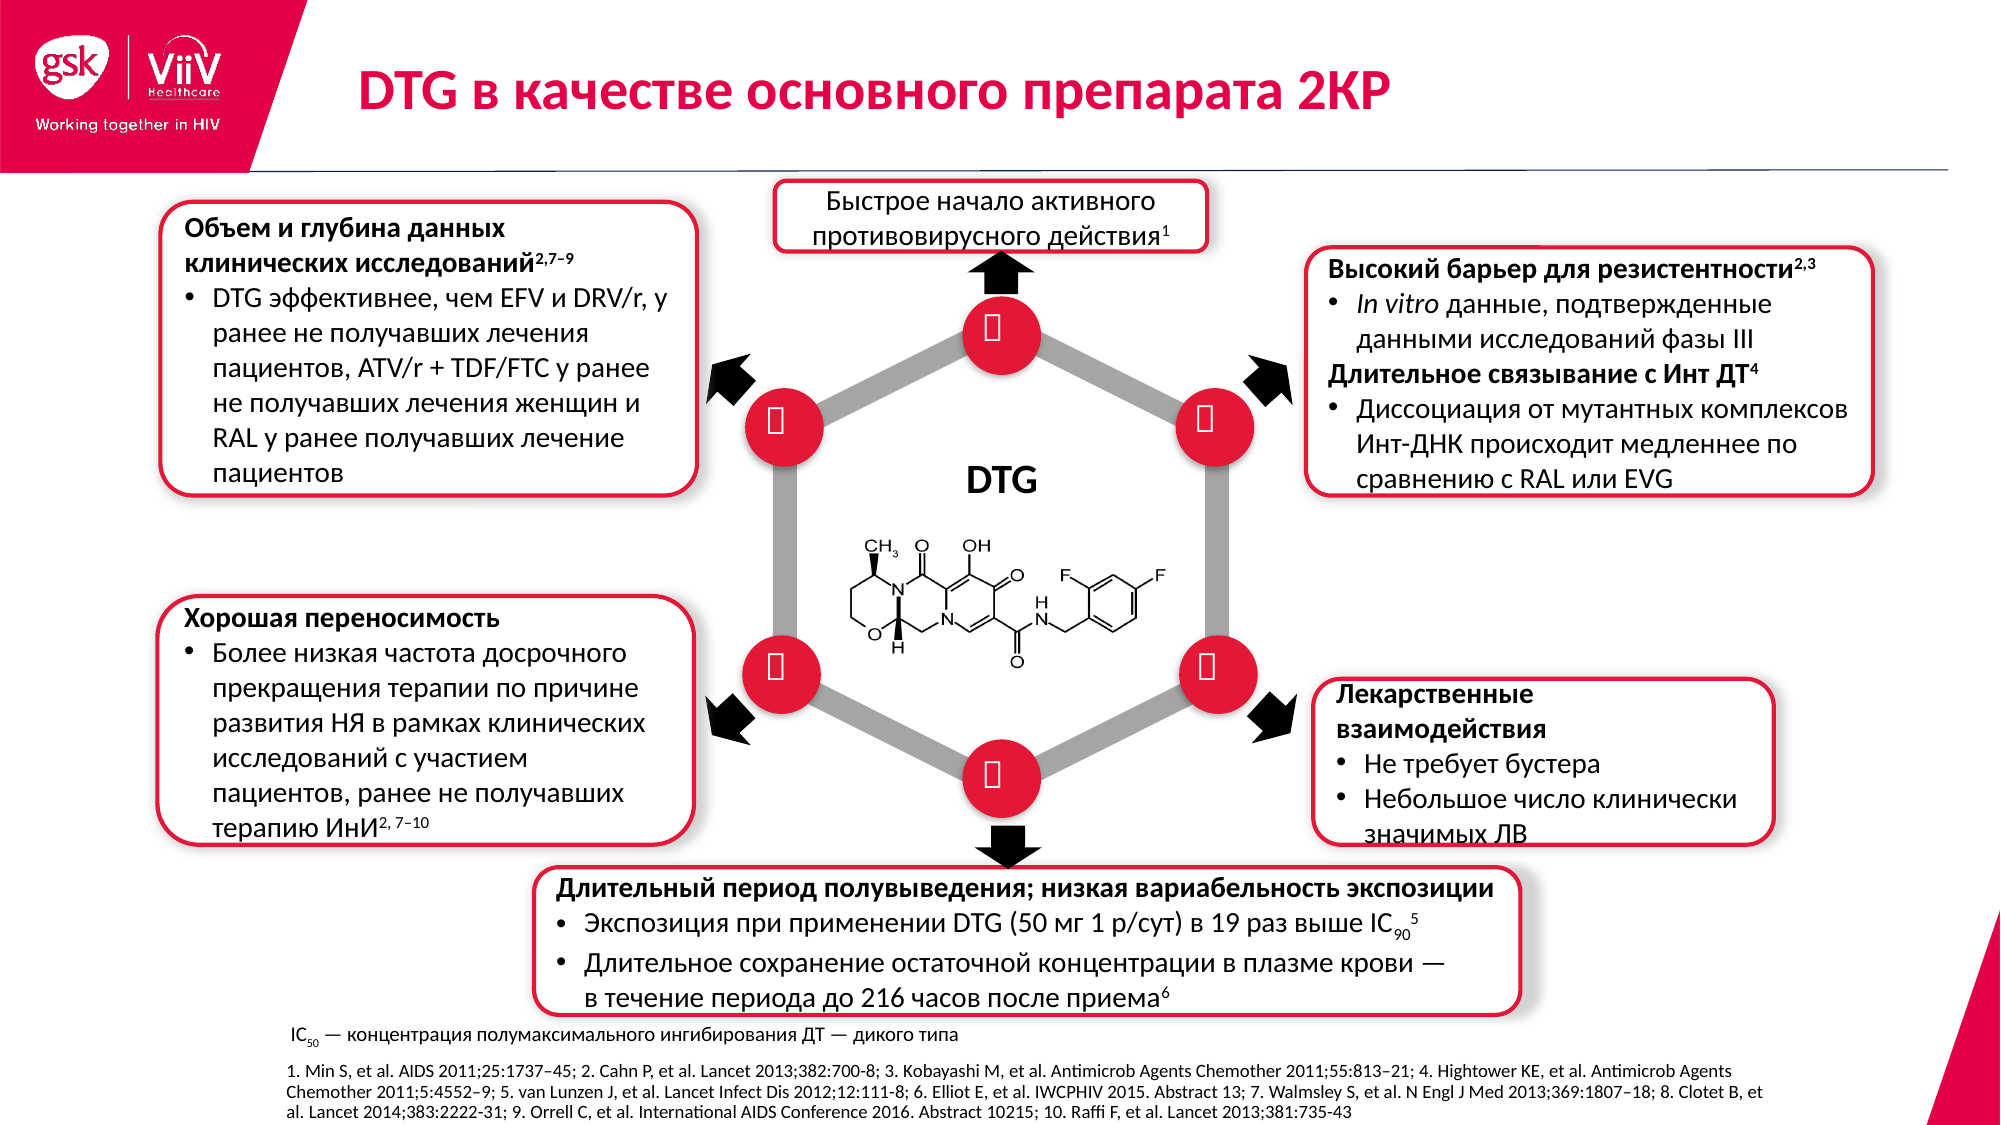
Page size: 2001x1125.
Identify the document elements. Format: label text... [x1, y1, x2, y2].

text_box Лекарственные взаимодействия Не требует бустера Небольшое число клинически значимых ЛВ [1313, 678, 1774, 845]
text_box IC50 — концентрация полумаксимального ингибирования ДТ — дикого типа [275, 1013, 1276, 1057]
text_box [742, 296, 1258, 819]
picture [0, 0, 308, 173]
picture [1913, 898, 2000, 1125]
list 1. Min S, et al. AIDS 2011;25:1737–45; 2. Cahn P, et al. Lancet 2013;382:700-8; 3. Kobayashi M, et al. Antimicrob Agents Chemother 2011;55:813–21; 4. Hightower KE, et al. Antimicrob Agents Chemother 2011;5:4552–9; 5. van Lunzen J, et al. Lancet Infect Dis 2012;12:111-8; 6. Elliot E, et al. IWCPHIV 2015. Abstract 13; 7. Walmsley S, et al. N Engl J Med 2013;369:1807–18; 8. Clotet B, et al. Lancet 2014;383:2222-31; 9. Orrell C, et al. International AIDS Conference 2016. Abstract 10215; 10. Raffi F, et al. Lancet 2013;381:735-43 [286, 1104, 1781, 1123]
text_box [974, 825, 1042, 869]
text_box Хорошая переносимость Более низкая частота досрочного прекращения терапии по причине развития НЯ в рамках клинических исследований с участием пациентов, ранее не получавших терапию ИнИ2, 7–10 [157, 596, 695, 845]
text_box Быстрое начало активного противовирусного действия1 [774, 180, 1208, 252]
text_box Высокий барьер для резистентности2,3 In vitro данные, подтвержденные данными исследований фазы III Длительное связывание с Инт ДТ4 Диссоциация от мутантных комплексов Инт-ДНК происходит медленнее по сравнению с RAL или EVG [1306, 247, 1874, 496]
text_box [713, 356, 742, 406]
text_box [1258, 357, 1293, 408]
title DTG в качестве основного препарата 2КР [343, 52, 1582, 190]
text_box [710, 693, 742, 744]
text_box [967, 250, 1035, 295]
text_box [1258, 691, 1298, 742]
picture [822, 523, 1178, 688]
text_box Объем и глубина данных клинических исследований2,7–9 DTG эффективнее, чем EFV и DRV/r, у ранее не получавших лечения пациентов, ATV/r + TDF/FTC у ранее не получавших лечения женщин и RAL у ранее получавших лечение пациентов [160, 201, 698, 496]
text_box Длительный период полувыведения; низкая вариабельность экспозиции Экспозиция при применении DTG (50 мг 1 р/сут) в 19 раз выше IC905 Длительное сохранение остаточной концентрации в плазме крови — в течение периода до 216 часов после приема6 [534, 867, 1521, 1015]
